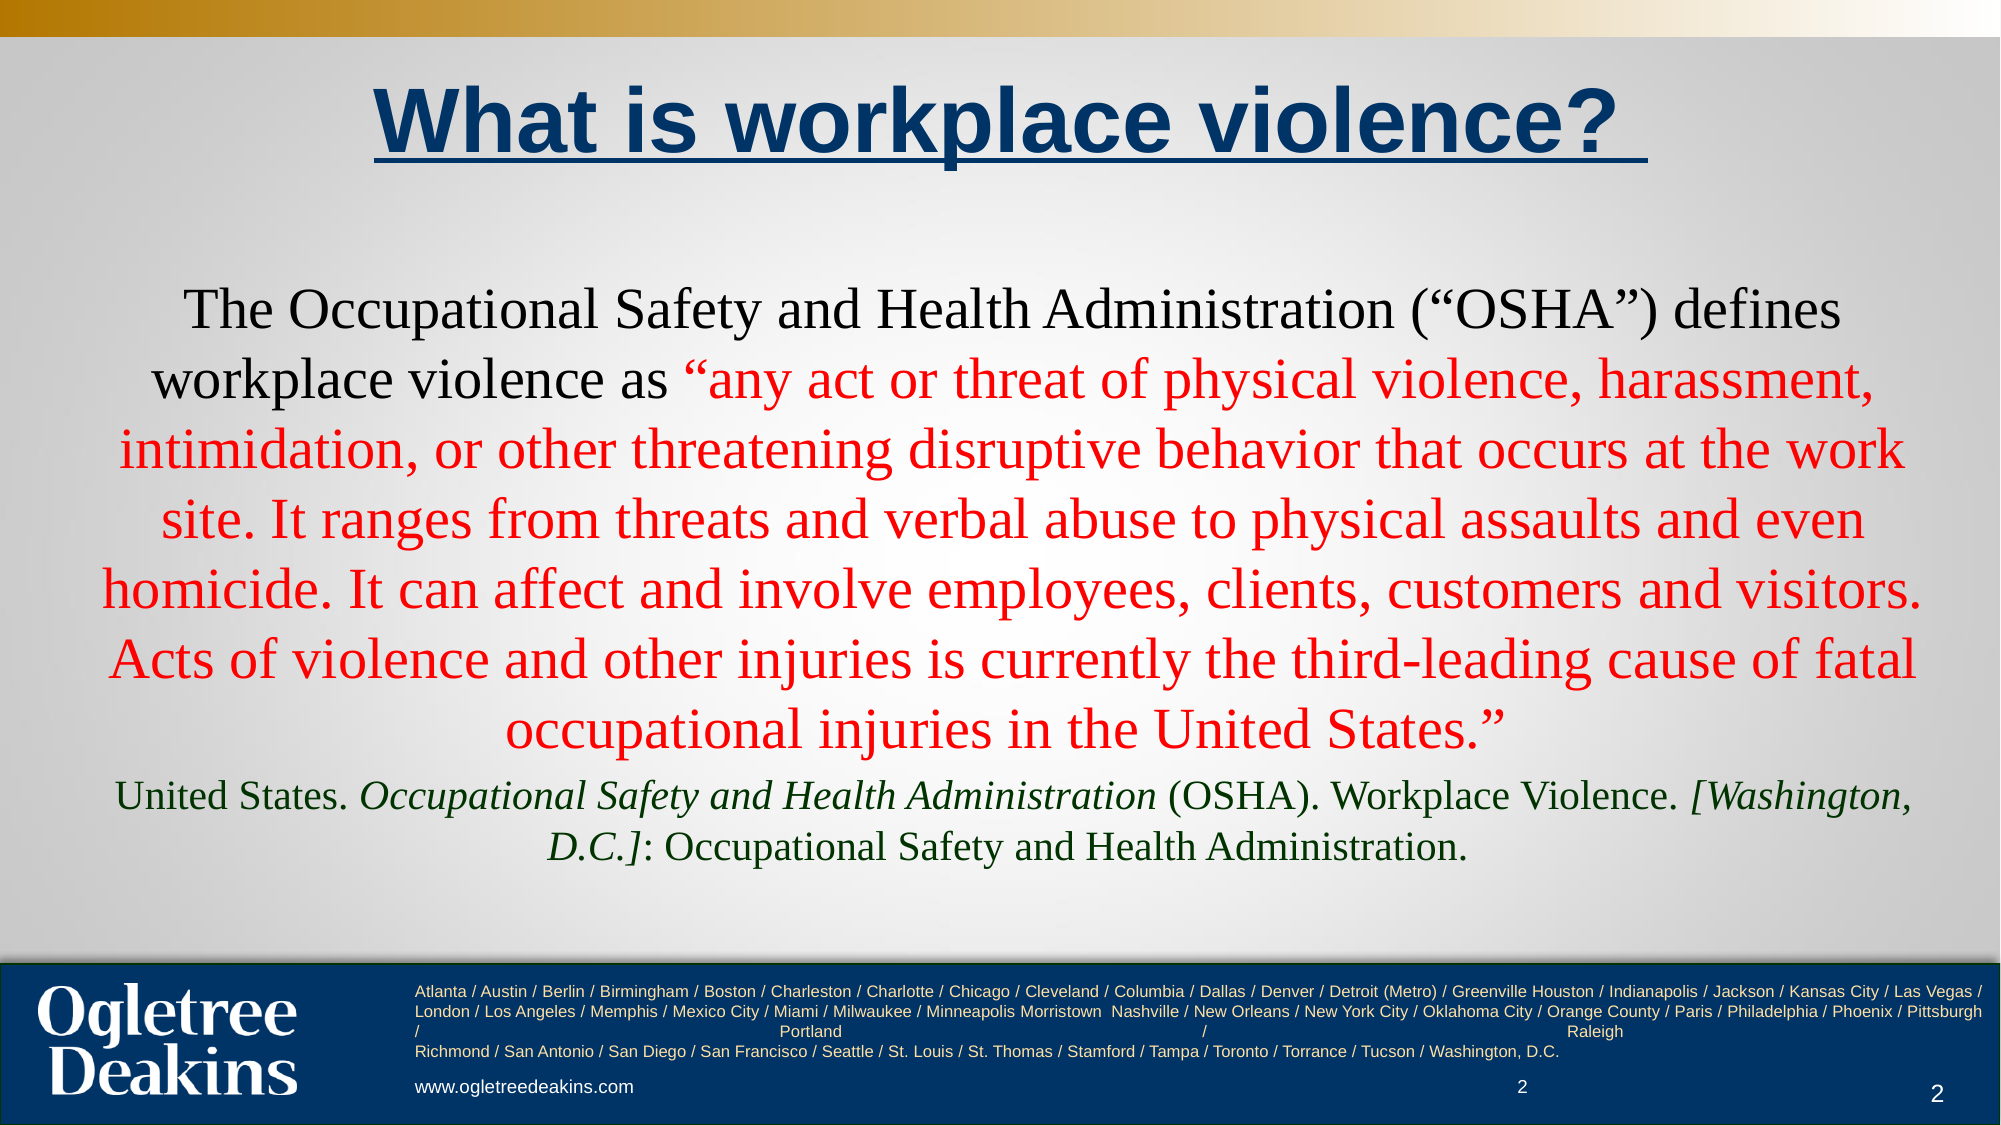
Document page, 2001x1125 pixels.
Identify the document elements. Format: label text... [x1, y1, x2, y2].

picture [0, 0, 2001, 963]
title What is workplace violence? [67, 53, 1955, 206]
slide_number 2 [1832, 1070, 1960, 1108]
list The Occupational Safety and Health Administration (“OSHA”) defines workplace violence as “any act or threat of physical violence, harassment, intimidation, or other threatening disruptive behavior that occurs at the work site. It ranges from threats and verbal abuse to physical assaults and even homicide. It can affect and involve employees, clients, customers and visitors. Acts of violence and other injuries is currently the third-leading cause of fatal occupational injuries in the United States.” United States. Occupational Safety and Health Administration (OSHA). Workplace Violence. [Washington, D.C.]: Occupational Safety and Health Administration. [74, 262, 1953, 929]
picture [38, 983, 297, 1095]
